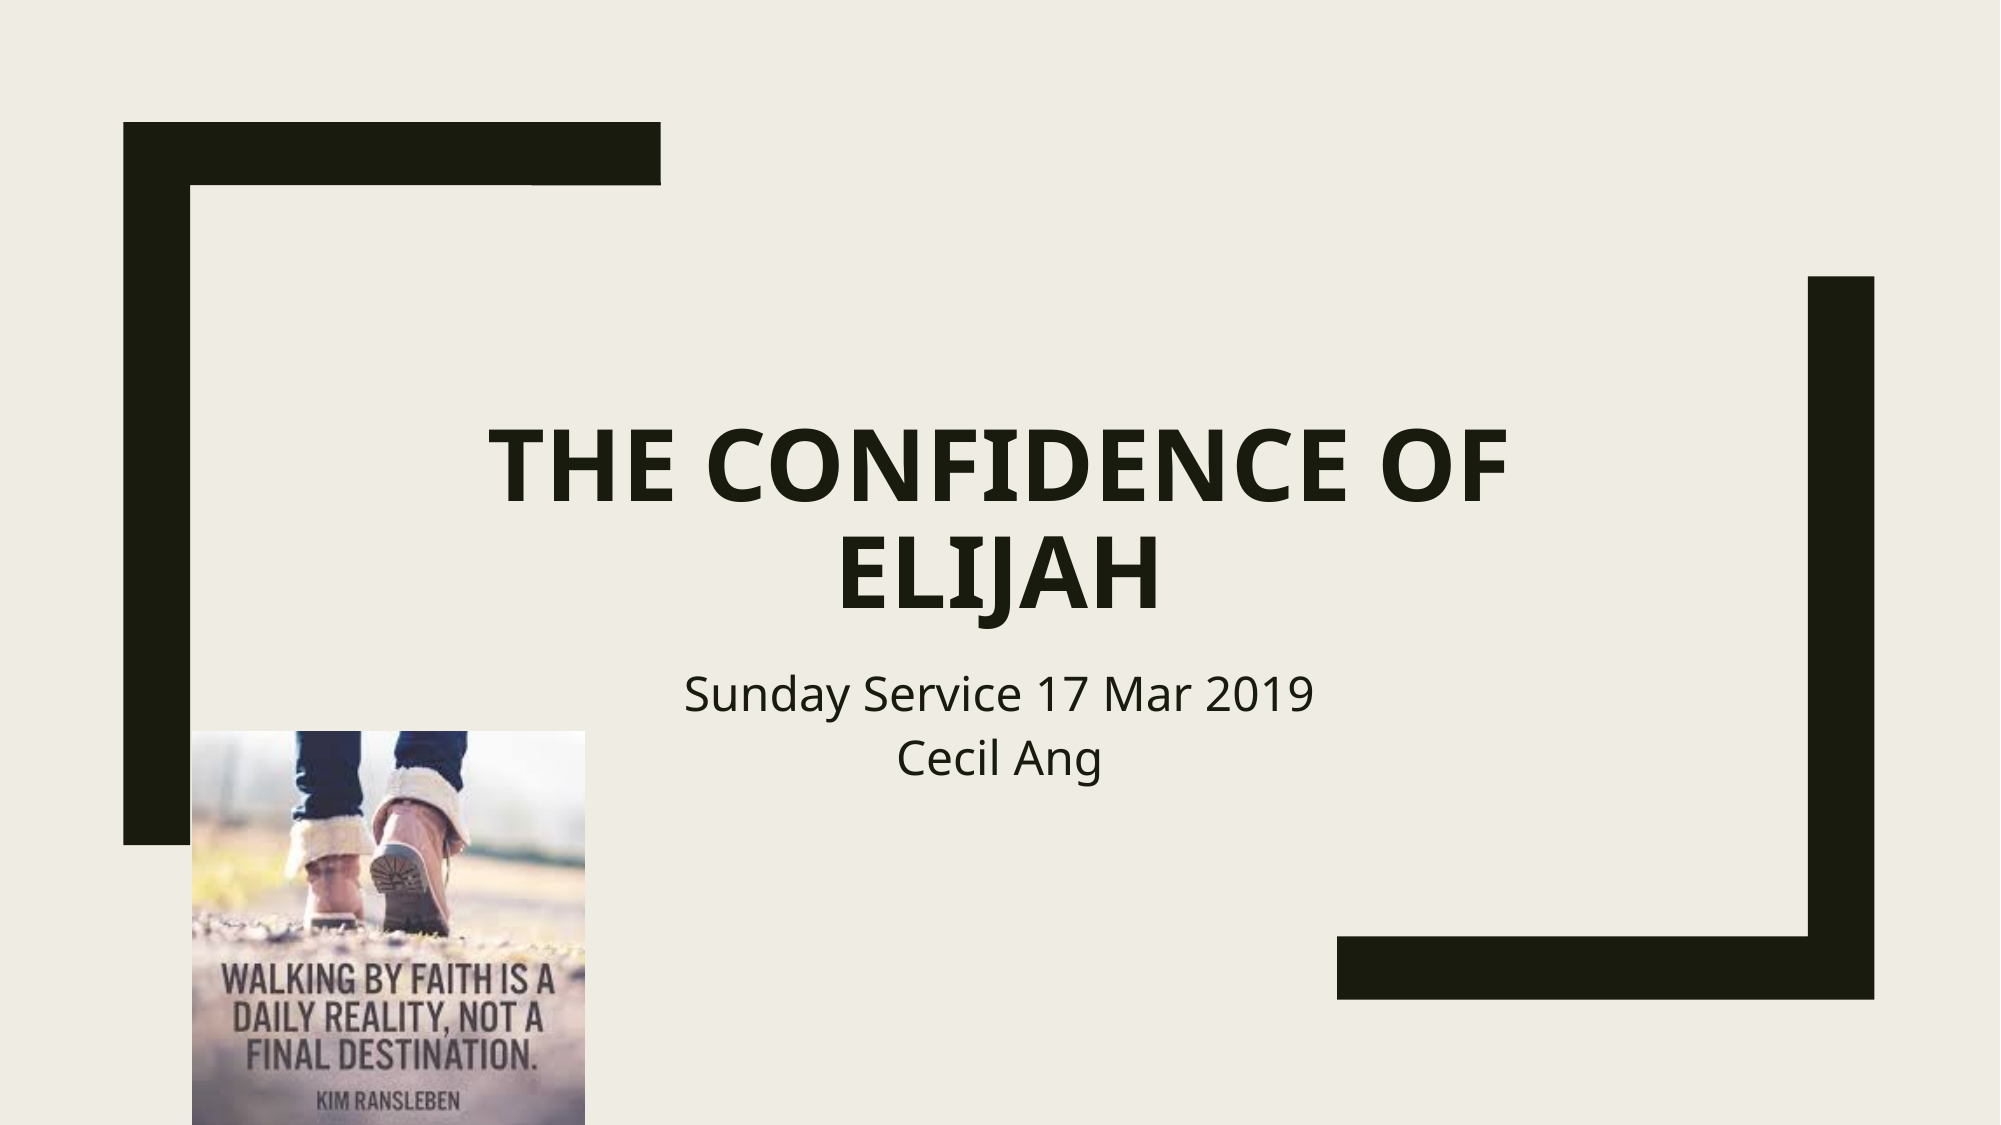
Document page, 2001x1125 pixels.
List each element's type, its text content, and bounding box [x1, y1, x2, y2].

title The confidence of elijah [314, 293, 1686, 638]
subtitle Sunday Service 17 Mar 2019 Cecil Ang [439, 649, 1561, 828]
picture [191, 731, 585, 1125]
